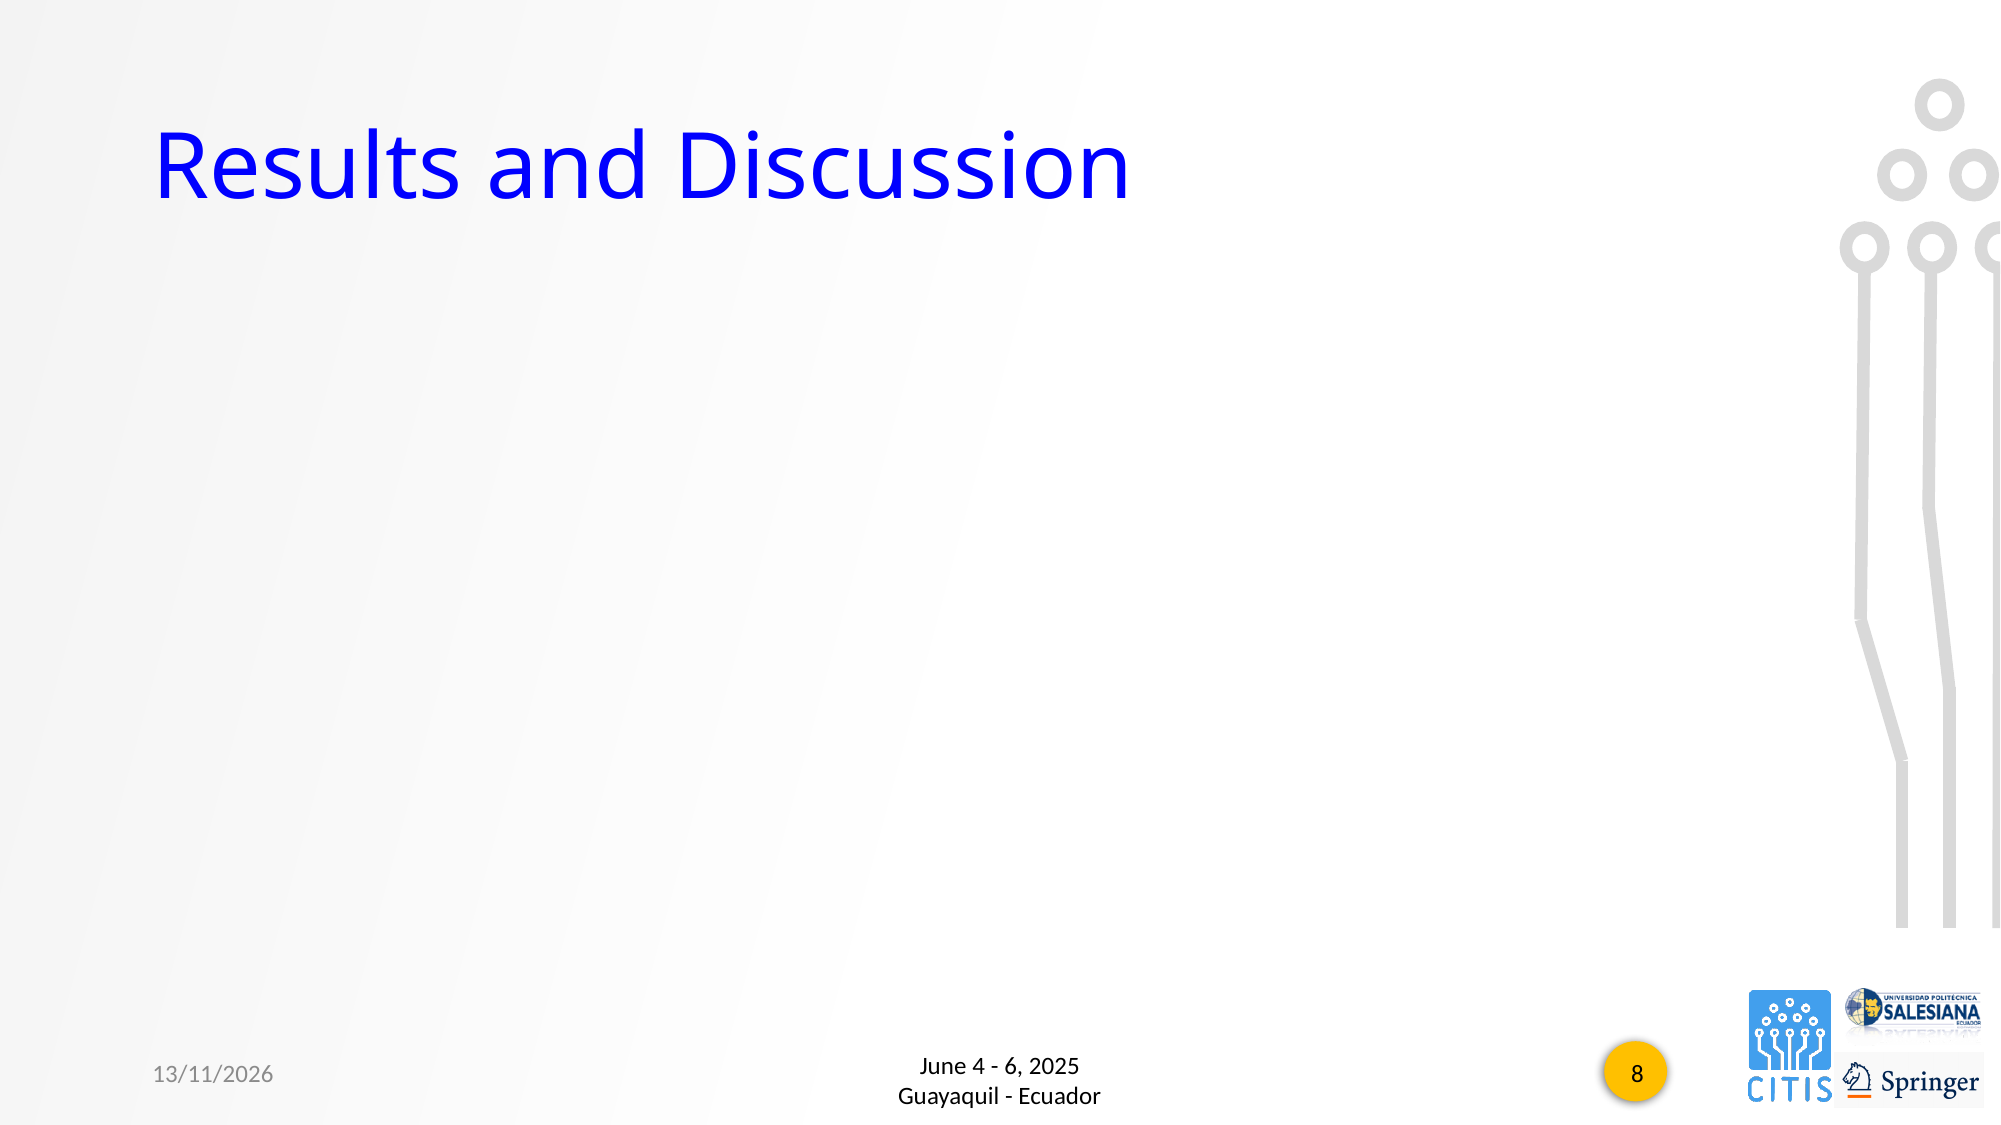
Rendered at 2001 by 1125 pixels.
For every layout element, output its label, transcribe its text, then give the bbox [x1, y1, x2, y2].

footer June 4 - 6, 2025 Guayaquil - Ecuador [662, 1042, 1338, 1103]
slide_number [137, 1042, 588, 1103]
picture [1729, 988, 1981, 1046]
slide_number 8 [1412, 1042, 1863, 1103]
picture [1834, 1052, 1984, 1108]
title Results and Discussion [137, 59, 1863, 278]
